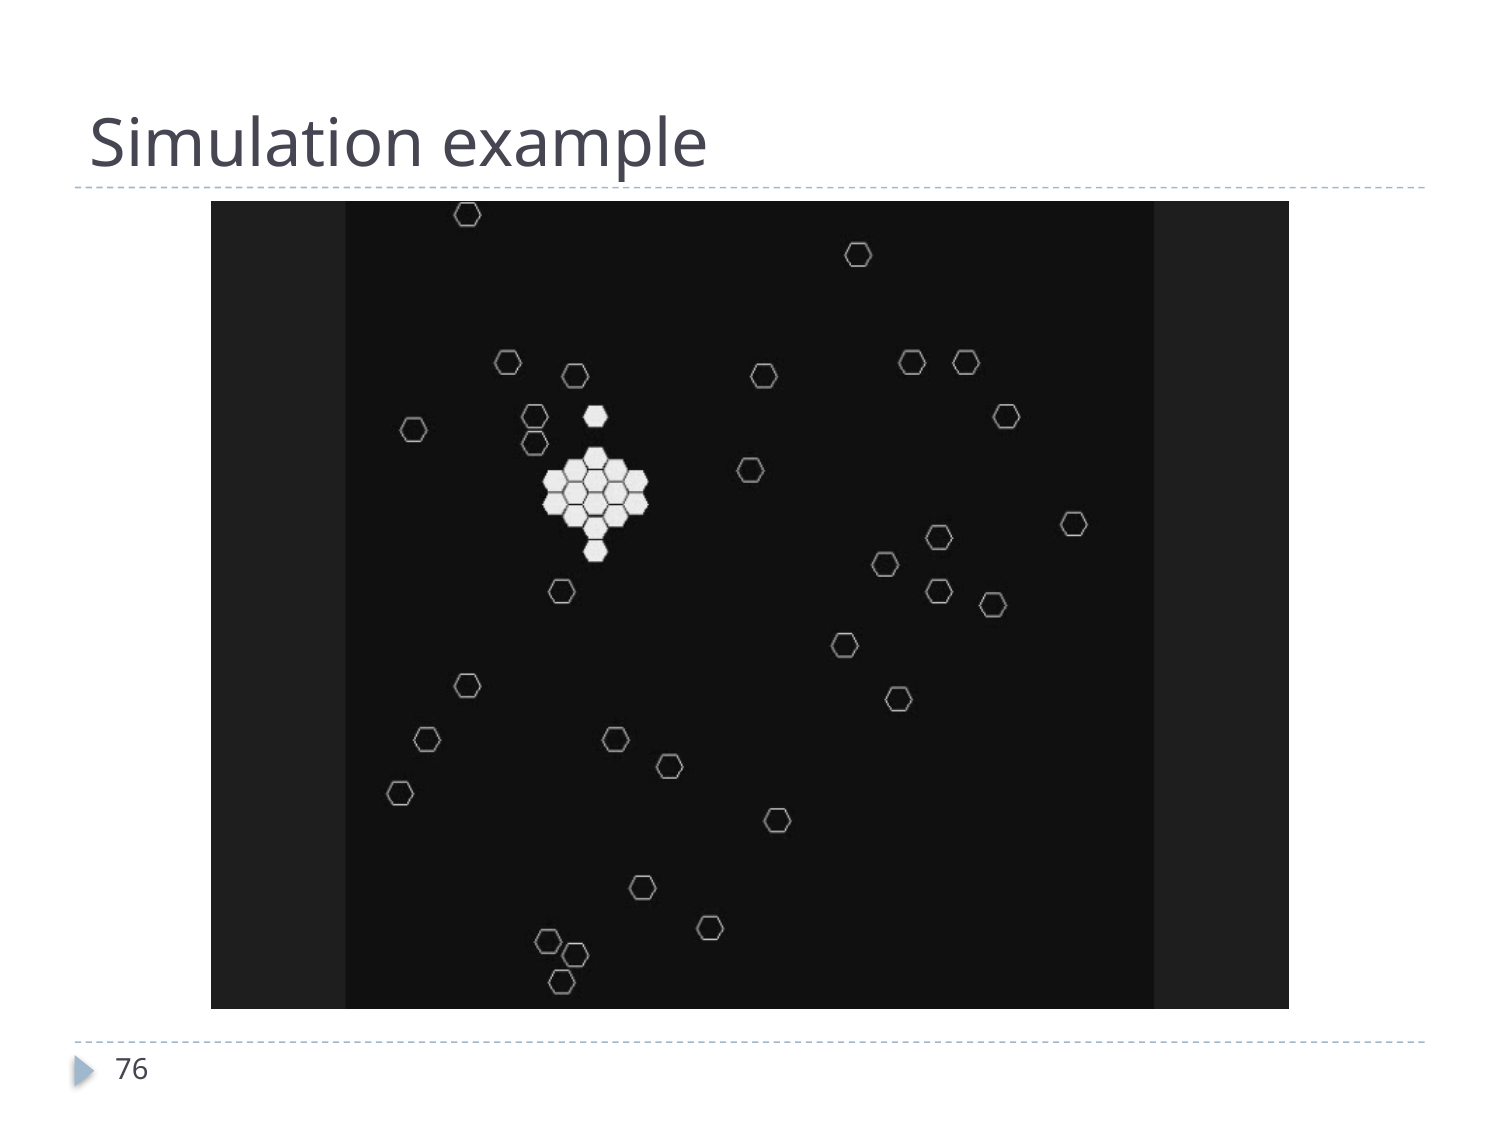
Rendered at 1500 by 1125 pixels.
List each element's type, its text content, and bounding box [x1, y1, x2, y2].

title Simulation example [75, 24, 1425, 188]
slide_number 76 [100, 1042, 426, 1103]
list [210, 200, 1290, 1010]
